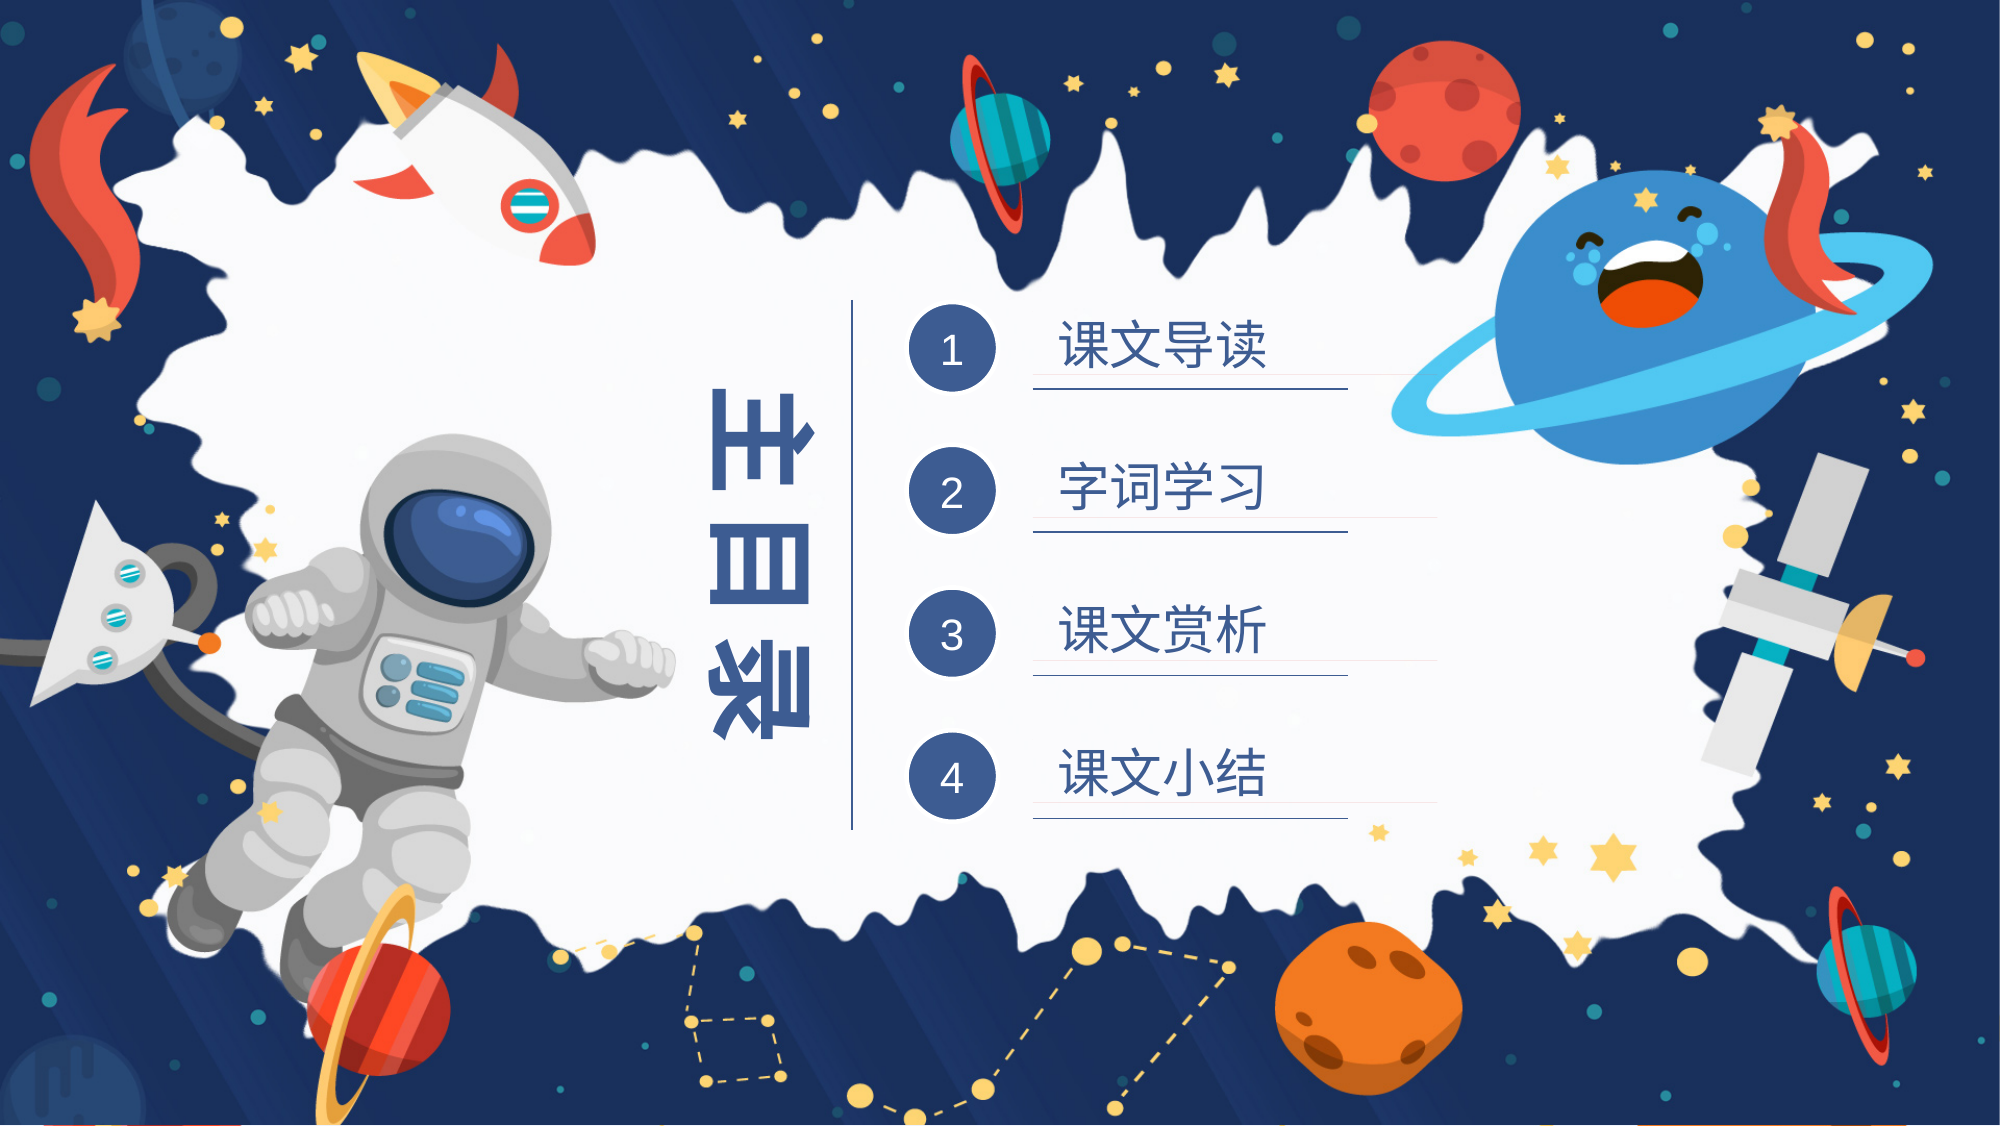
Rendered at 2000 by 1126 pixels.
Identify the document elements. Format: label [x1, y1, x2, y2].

text_box [508, 486, 1040, 644]
picture [0, 0, 2000, 1126]
